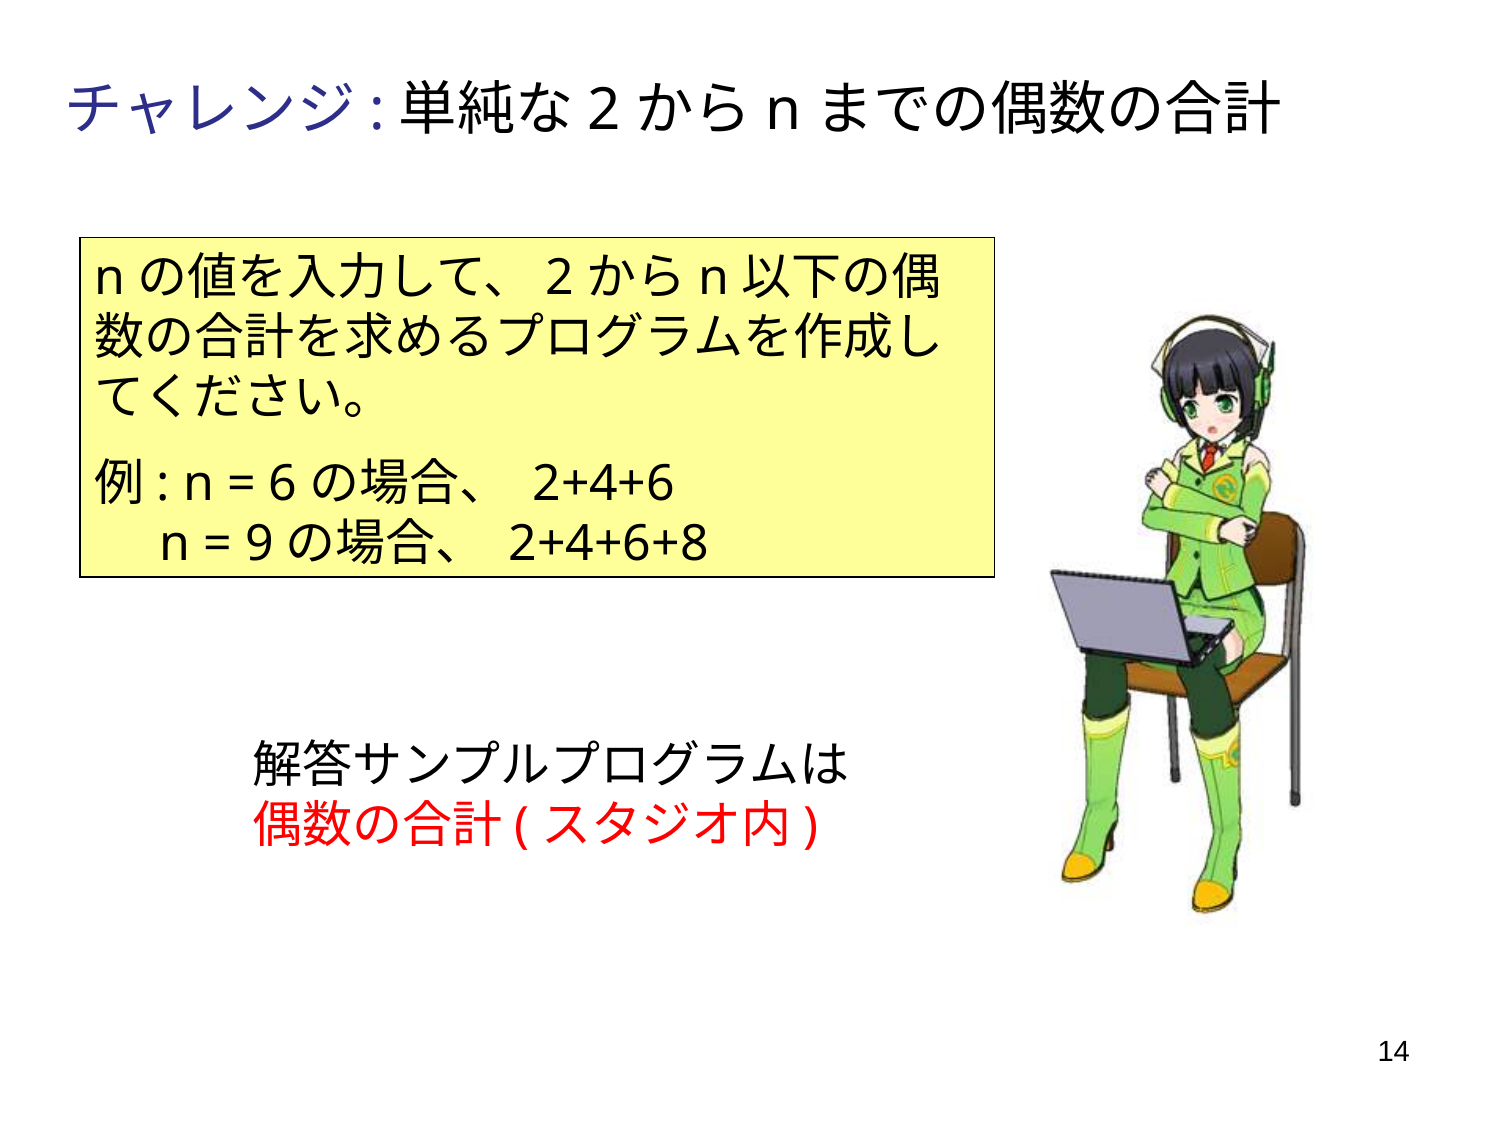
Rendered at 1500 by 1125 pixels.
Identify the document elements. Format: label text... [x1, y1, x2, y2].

text_box チャレンジ:単純な2からnまでの偶数の合計 [50, 64, 1300, 149]
picture [1037, 299, 1329, 929]
slide_number 14 [1074, 1024, 1425, 1103]
text_box 解答サンプルプログラムは 偶数の合計(スタジオ内) [237, 724, 965, 860]
text_box nの値を入力して、2からn以下の偶数の合計を求めるプログラムを作成してください。 例: n = 6の場合、 2+4+6 n = 9の場合、 2+4+6+8 [80, 237, 995, 578]
